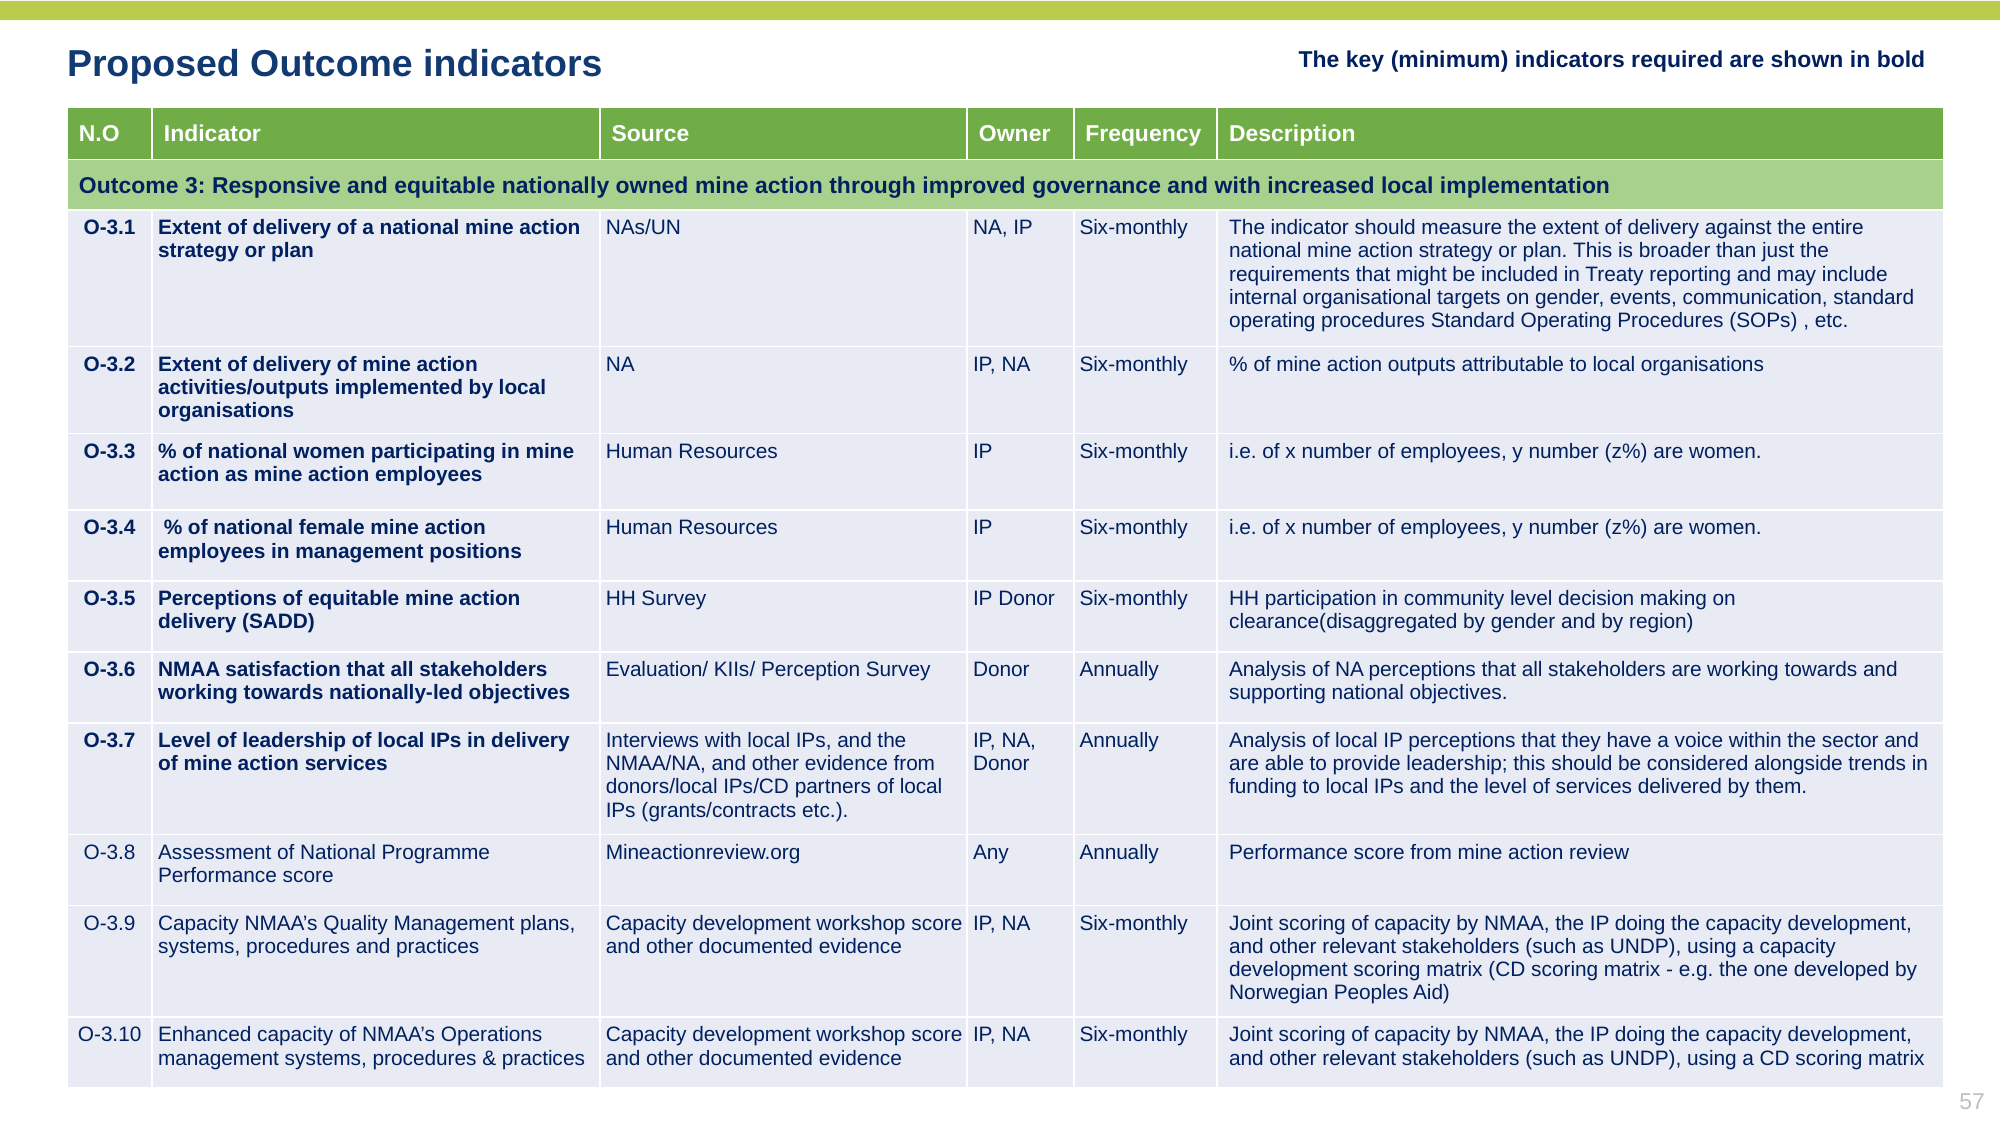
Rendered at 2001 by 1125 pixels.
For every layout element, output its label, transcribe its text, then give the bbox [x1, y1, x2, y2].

table_cell NMAA satisfaction that all stakeholders working towards nationally-led objectives [153, 653, 599, 722]
table_cell Evaluation/ KIIs/ Perception Survey [601, 653, 966, 722]
table_cell % of national women participating in mine action as mine action employees [153, 434, 599, 509]
table_cell Analysis of local IP perceptions that they have a voice within the sector and are able to provide leadership; this should be considered alongside trends in funding to local IPs and the level of services delivered by them. [1218, 724, 1943, 834]
table_header Description [1218, 108, 1943, 159]
table_cell IP, NA [968, 1018, 1073, 1087]
table_cell O-3.6 [68, 653, 151, 722]
table_cell Any [968, 835, 1073, 905]
table_cell Mineactionreview.org [601, 835, 966, 905]
table_cell NAs/UN [601, 211, 966, 346]
table_cell Enhanced capacity of NMAA’s Operations management systems, procedures & practices [153, 1018, 599, 1087]
table_cell The indicator should measure the extent of delivery against the entire national mine action strategy or plan. This is broader than just the requirements that might be included in Treaty reporting and may include internal organisational targets on gender, events, communication, standard operating procedures Standard Operating Procedures (SOPs) , etc. [1218, 211, 1943, 346]
text_box The key (minimum) indicators required are shown in bold [974, 36, 1941, 79]
table_cell Six-monthly [1075, 582, 1216, 651]
table_cell Six-monthly [1075, 434, 1216, 509]
table_cell % of mine action outputs attributable to local organisations [1218, 347, 1943, 433]
table_cell Joint scoring of capacity by NMAA, the IP doing the capacity development, and other relevant stakeholders (such as UNDP), using a CD scoring matrix [1218, 1018, 1943, 1087]
table_header Indicator [153, 108, 599, 159]
table_header N.O [68, 108, 151, 159]
text_box [0, 0, 2000, 21]
table_cell IP, NA [968, 347, 1073, 433]
table_header Source [601, 108, 966, 159]
table_cell O-3.9 [68, 906, 151, 1016]
table_cell IP Donor [968, 582, 1073, 651]
table_cell Annually [1075, 724, 1216, 834]
table_cell O-3.2 [68, 347, 151, 433]
table_cell Extent of delivery of a national mine action strategy or plan [153, 211, 599, 346]
text_box 57 [1930, 1075, 2000, 1125]
table_cell Six-monthly [1075, 906, 1216, 1016]
table_header Owner [968, 108, 1073, 159]
table_cell O-3.4 [68, 511, 151, 580]
table_cell IP [968, 511, 1073, 580]
table_cell Six-monthly [1075, 1018, 1216, 1087]
table_cell Six-monthly [1075, 211, 1216, 346]
table_cell Six-monthly [1075, 511, 1216, 580]
table_cell IP [968, 434, 1073, 509]
table_cell % of national female mine action employees in management positions [153, 511, 599, 580]
table_cell Human Resources [601, 434, 966, 509]
table_cell Joint scoring of capacity by NMAA, the IP doing the capacity development, and other relevant stakeholders (such as UNDP), using a capacity development scoring matrix (CD scoring matrix - e.g. the one developed by Norwegian Peoples Aid) [1218, 906, 1943, 1016]
table_cell Performance score from mine action review [1218, 835, 1943, 905]
table_cell Capacity development workshop score and other documented evidence [601, 906, 966, 1016]
table_header Frequency [1075, 108, 1216, 159]
text_box Proposed Outcome indicators [67, 38, 713, 97]
table_cell O-3.3 [68, 434, 151, 509]
table_cell IP, NA, Donor [968, 724, 1073, 834]
table_cell O-3.5 [68, 582, 151, 651]
table_cell Extent of delivery of mine action activities/outputs implemented by local organisations [153, 347, 599, 433]
table_cell NA [601, 347, 966, 433]
table_cell O-3.8 [68, 835, 151, 905]
table_cell O-3.10 [68, 1018, 151, 1087]
table_cell O-3.7 [68, 724, 151, 834]
table_cell Human Resources [601, 511, 966, 580]
table_cell O-3.1 [68, 211, 151, 346]
table_cell NA, IP [968, 211, 1073, 346]
table_cell HH Survey [601, 582, 966, 651]
table_cell Six-monthly [1075, 347, 1216, 433]
table_cell Level of leadership of local IPs in delivery of mine action services [153, 724, 599, 834]
table_cell HH participation in community level decision making on clearance(disaggregated by gender and by region) [1218, 582, 1943, 651]
table_cell Annually [1075, 835, 1216, 905]
table_cell Analysis of NA perceptions that all stakeholders are working towards and supporting national objectives. [1218, 653, 1943, 722]
table_cell IP, NA [968, 906, 1073, 1016]
table_cell i.e. of x number of employees, y number (z%) are women. [1218, 511, 1943, 580]
table_cell Capacity development workshop score and other documented evidence [601, 1018, 966, 1087]
table_cell Assessment of National Programme Performance score [153, 835, 599, 905]
table_cell Donor [968, 653, 1073, 722]
table_cell Outcome 3: Responsive and equitable nationally owned mine action through improved governance and with increased local implementation [68, 160, 1943, 209]
table_cell i.e. of x number of employees, y number (z%) are women. [1218, 434, 1943, 509]
table_cell Interviews with local IPs, and the NMAA/NA, and other evidence from donors/local IPs/CD partners of local IPs (grants/contracts etc.). [601, 724, 966, 834]
table_cell Annually [1075, 653, 1216, 722]
table_cell Perceptions of equitable mine action delivery (SADD) [153, 582, 599, 651]
table_cell Capacity NMAA’s Quality Management plans, systems, procedures and practices [153, 906, 599, 1016]
